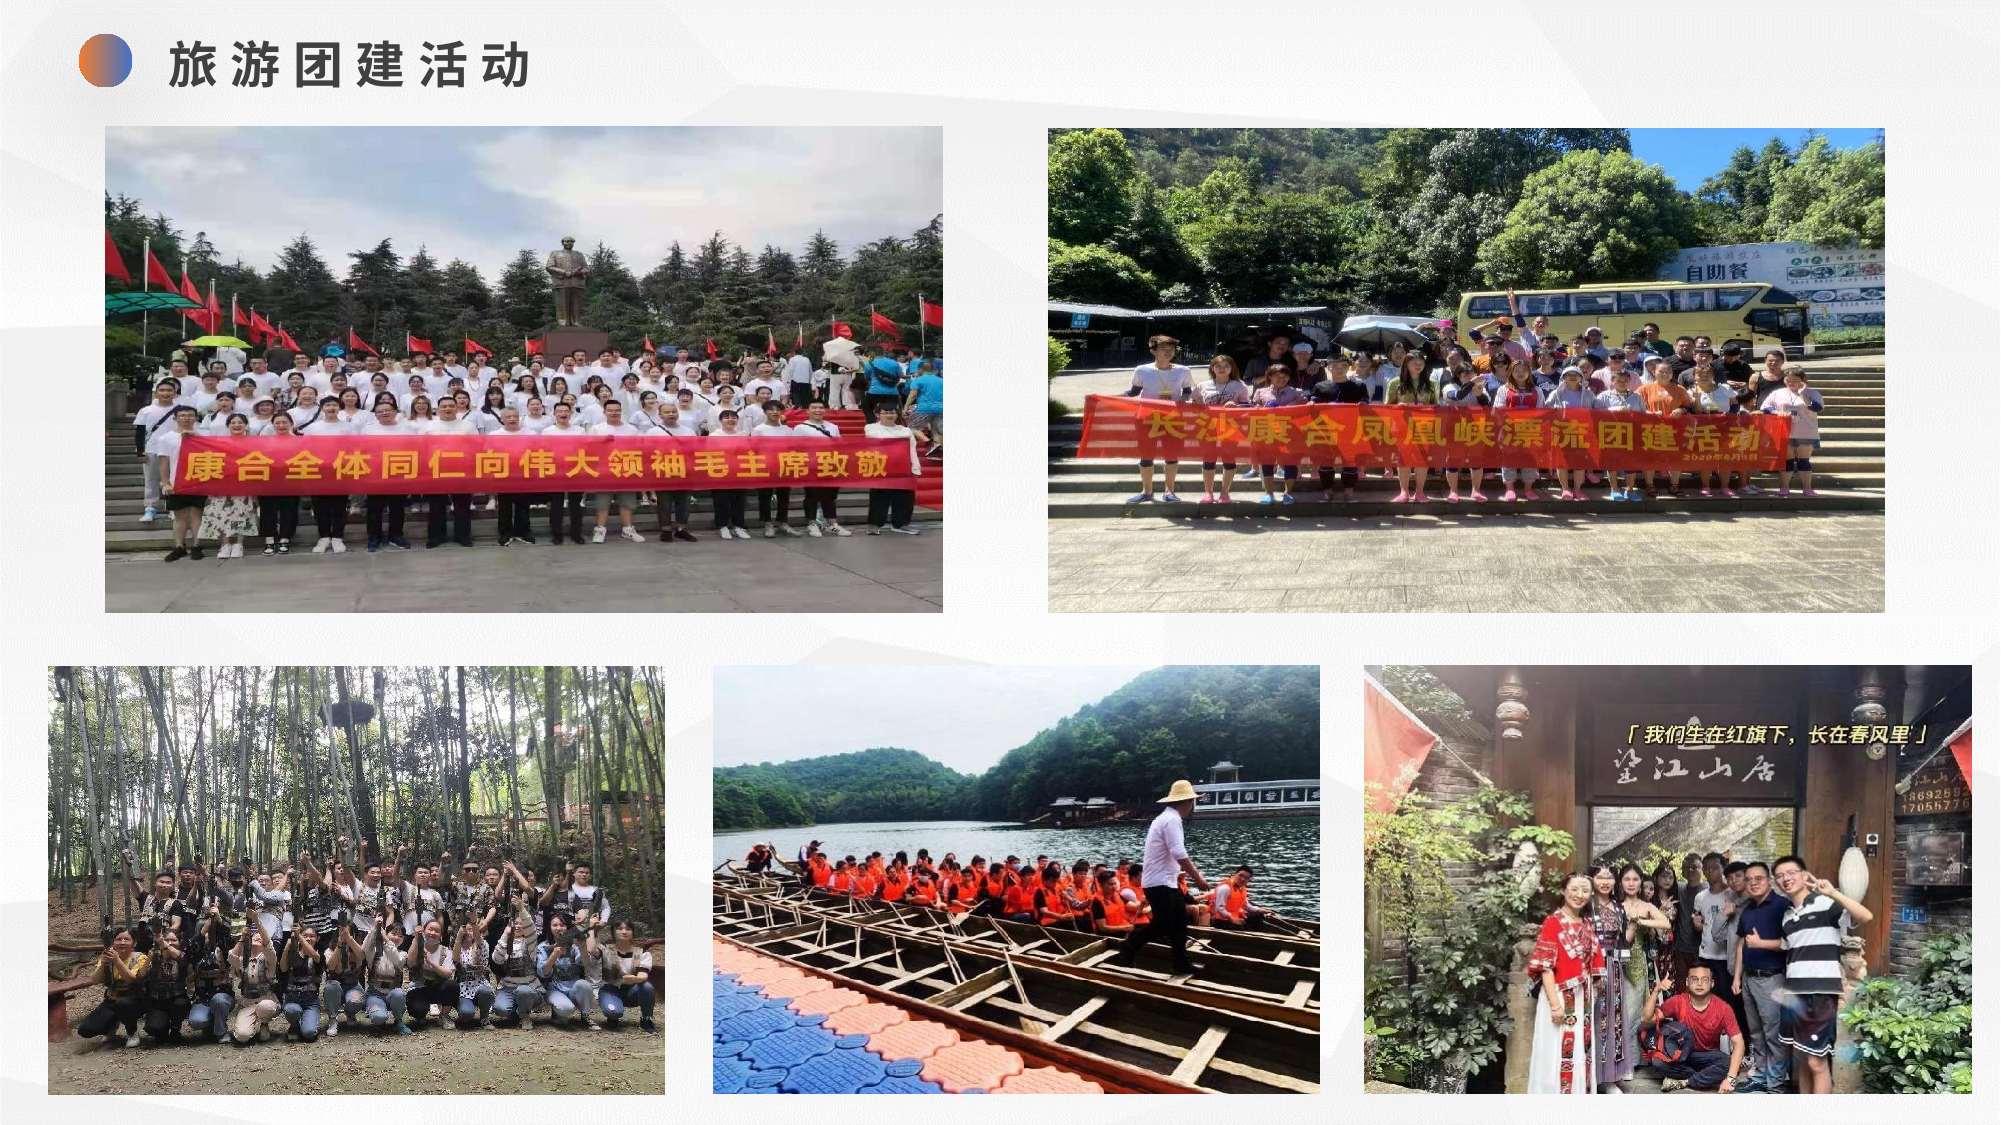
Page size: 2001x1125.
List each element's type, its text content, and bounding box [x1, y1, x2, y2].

picture [0, 0, 2001, 1125]
text_box 旅游团建活动 [153, 26, 1038, 102]
text_box [78, 33, 134, 89]
